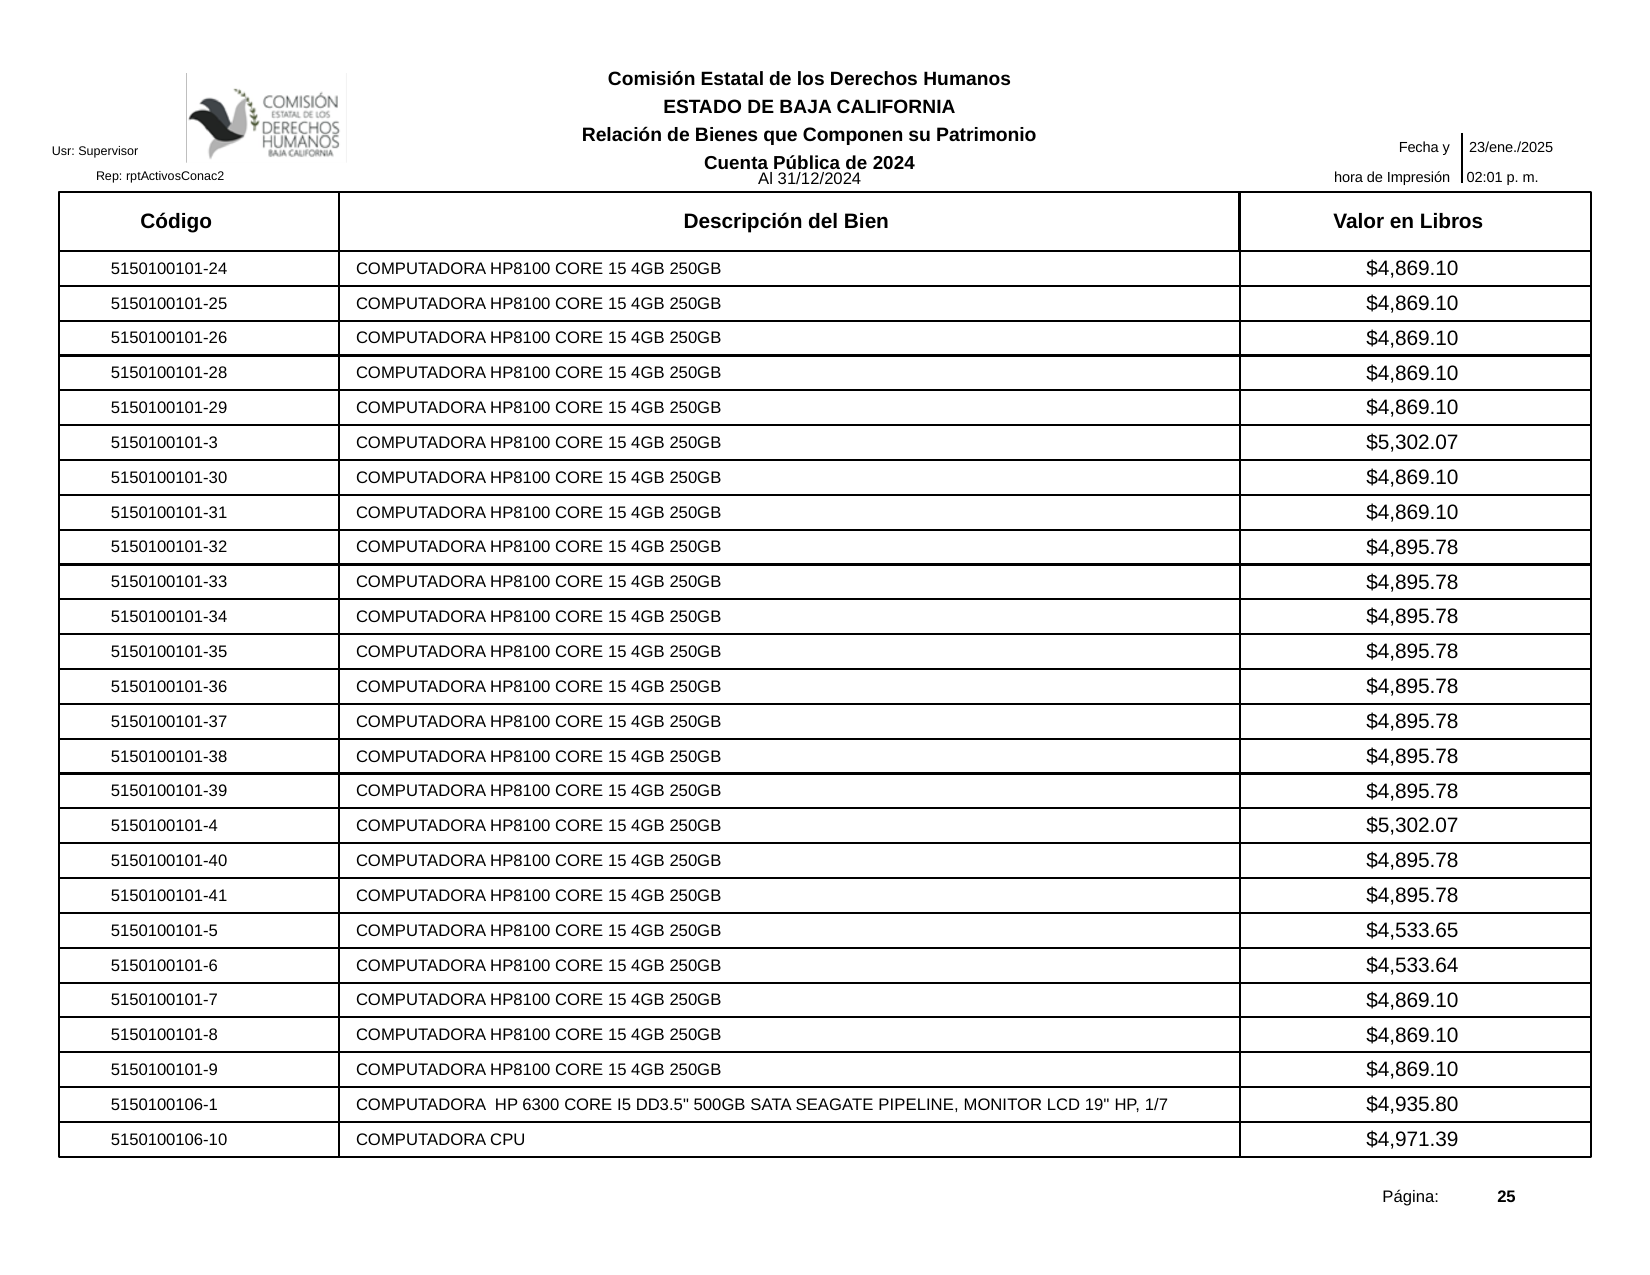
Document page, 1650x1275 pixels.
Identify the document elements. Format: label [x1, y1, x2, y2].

list [44, 64, 1595, 1157]
list [1457, 1183, 1561, 1213]
list [1303, 1183, 1452, 1213]
picture [103, 73, 429, 163]
